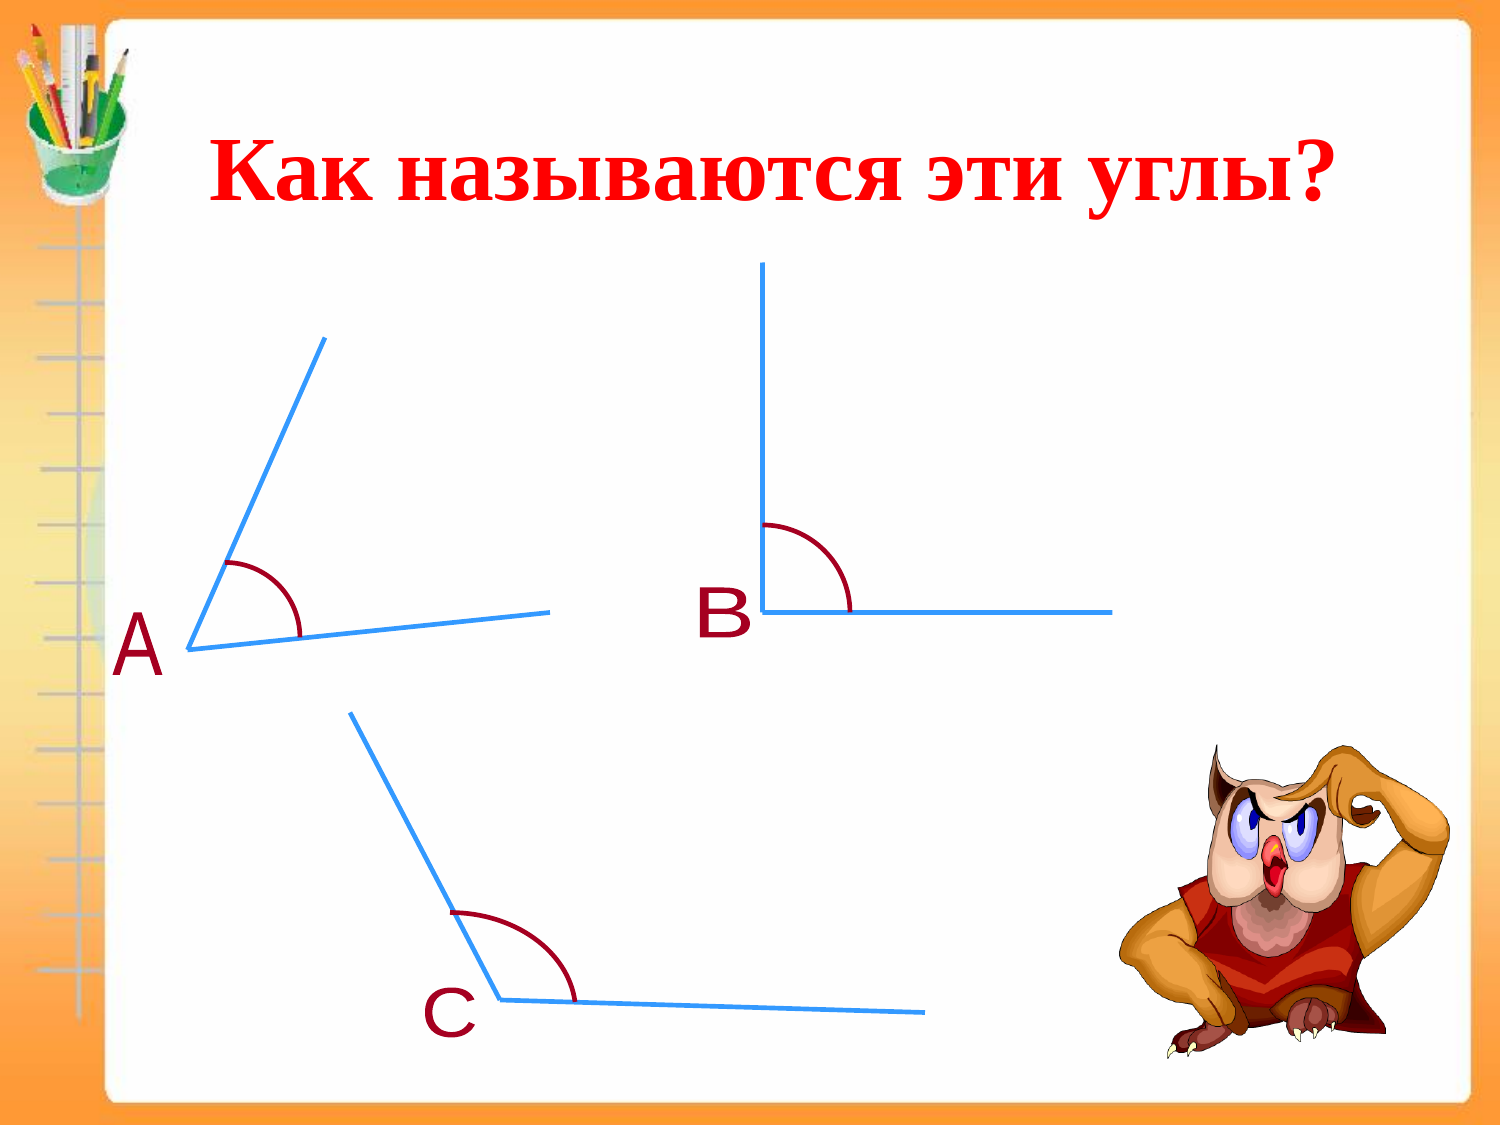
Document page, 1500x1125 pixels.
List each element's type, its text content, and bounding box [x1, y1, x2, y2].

text_box Как называются эти углы? [99, 70, 1450, 258]
text_box [74, 1062, 1500, 1118]
text_box [450, 912, 576, 1013]
picture [0, 0, 1500, 1125]
text_box [224, 562, 300, 638]
text_box [762, 524, 850, 613]
